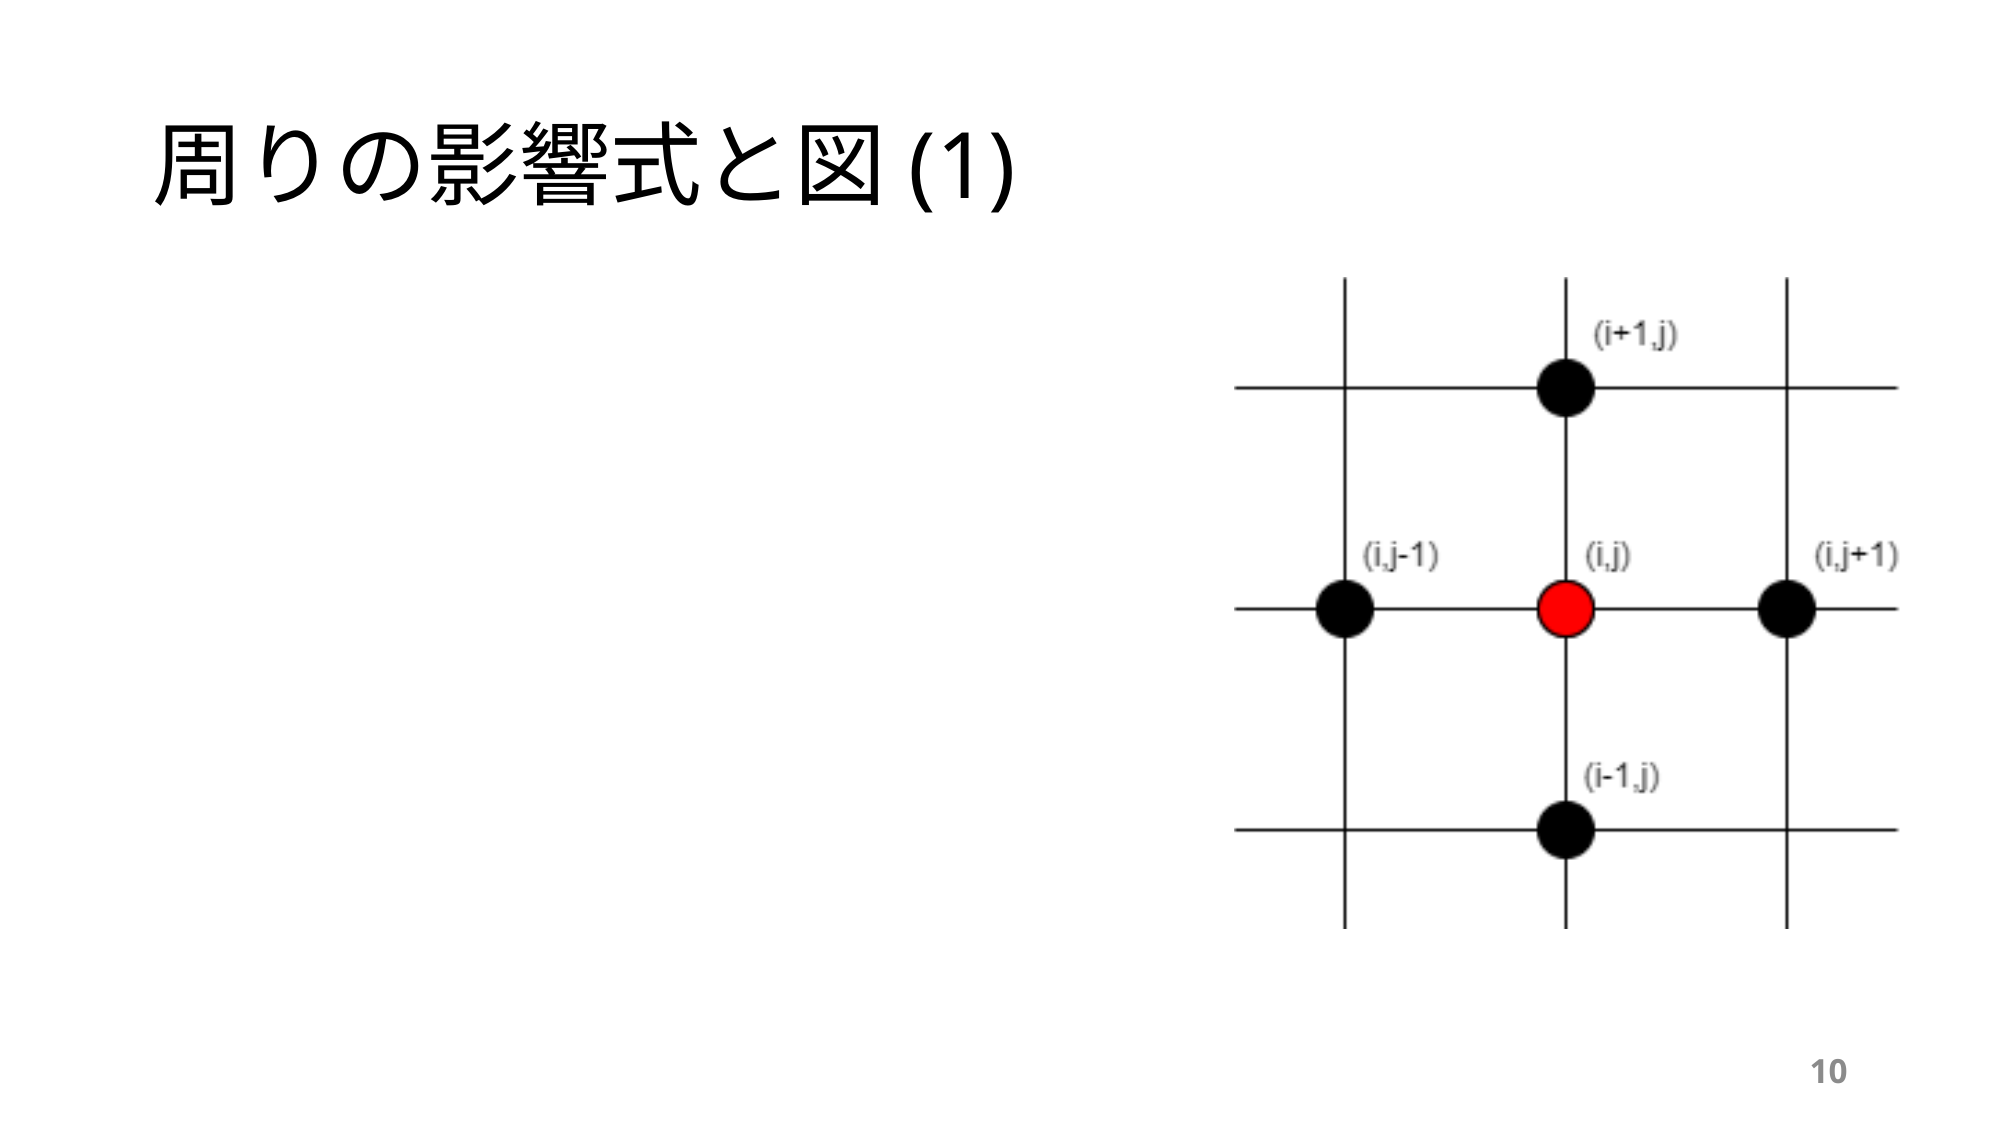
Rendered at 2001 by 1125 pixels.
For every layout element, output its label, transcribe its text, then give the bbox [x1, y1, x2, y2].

picture [1234, 277, 1908, 929]
title 周りの影響式と図(1) [137, 59, 1863, 278]
slide_number 10 [1412, 1042, 1863, 1103]
